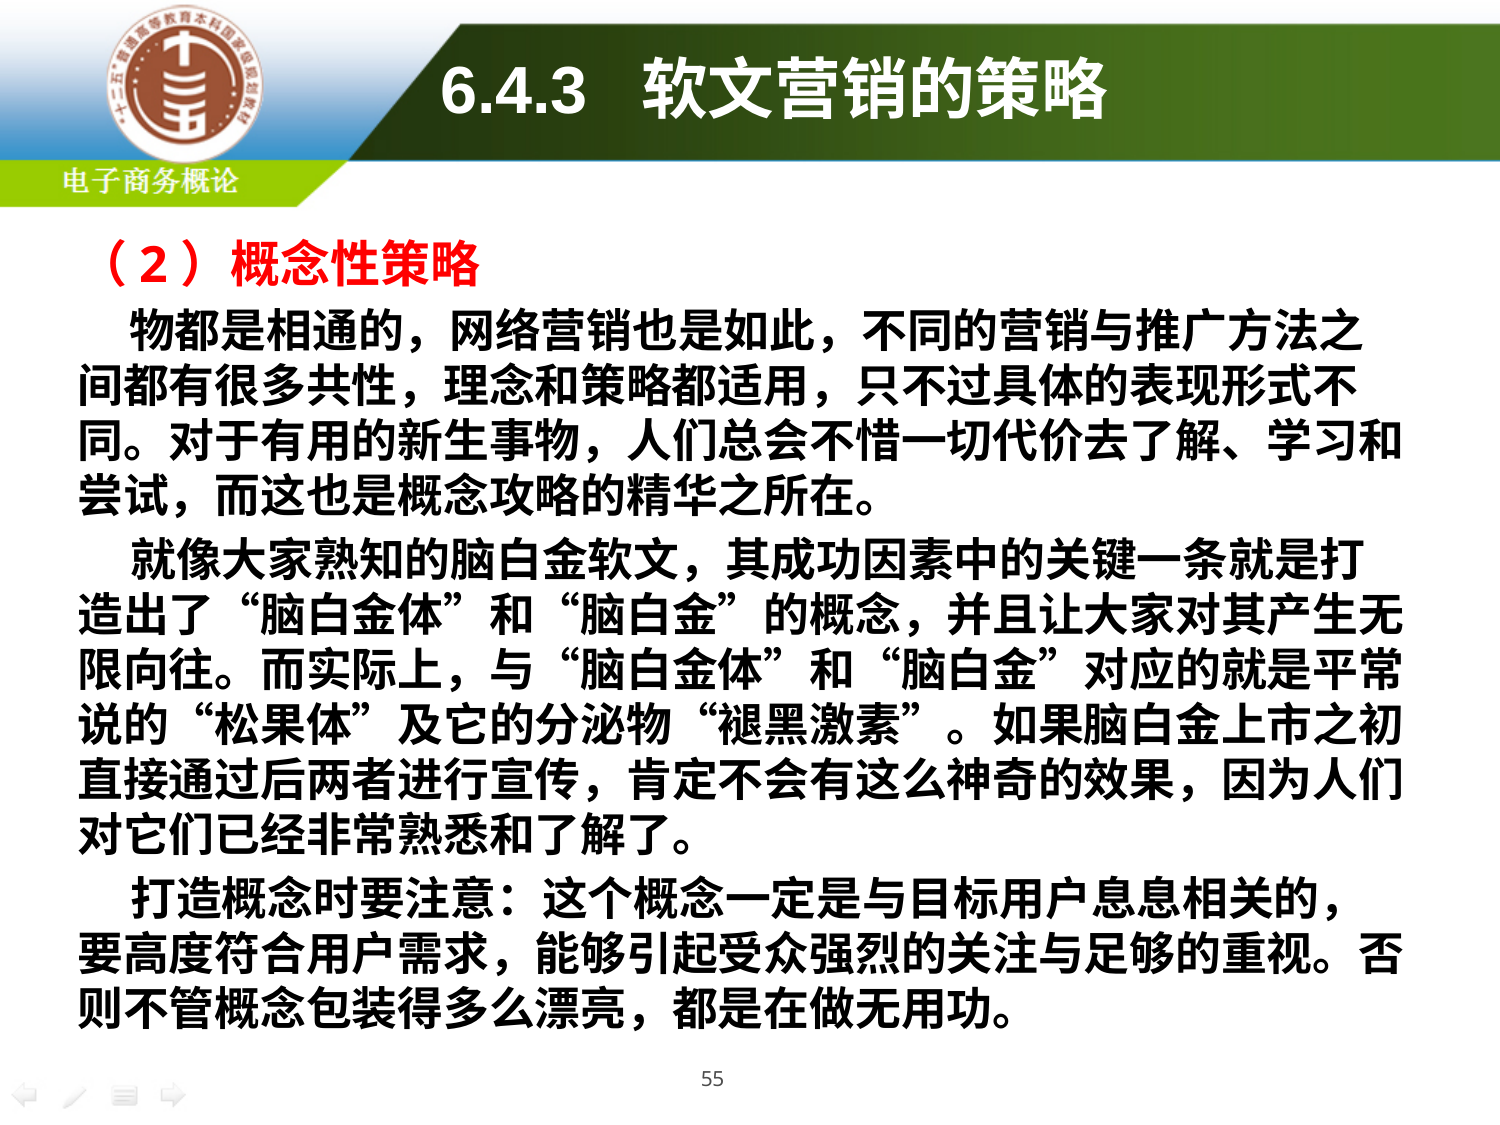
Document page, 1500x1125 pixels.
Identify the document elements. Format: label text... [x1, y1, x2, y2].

slide_number 55 [537, 1076, 888, 1109]
picture [0, 0, 1500, 1125]
title 6.4.3 软文营销的策略 [424, 37, 1459, 137]
list （2）概念性策略 物都是相通的，网络营销也是如此，不同的营销与推广方法之间都有很多共性，理念和策略都适用，只不过具体的表现形式不同。对于有用的新生事物，人们总会不惜一切代价去了解、学习和尝试，而这也是概念攻略的精华之所在。 就像大家熟知的脑白金软文，其成功因素中的关键一条就是打造出了“脑白金体”和“脑白金”的概念，并且让大家对其产生无限向往。而实际上，与“脑白金体”和“脑白金”对应的就是平常说的“松果体”及它的分泌物“褪黑激素”。如果脑白金上市之初直接通过后两者进行宣传，肯定不会有这么神奇的效果，因为人们对它们已经非常熟悉和了解了。 打造概念时要注意：这个概念一定是与目标用户息息相关的，要高度符合用户需求，能够引起受众强烈的关注与足够的重视。否则不管概念包装得多么漂亮，都是在做无用功。 [62, 224, 1426, 1076]
